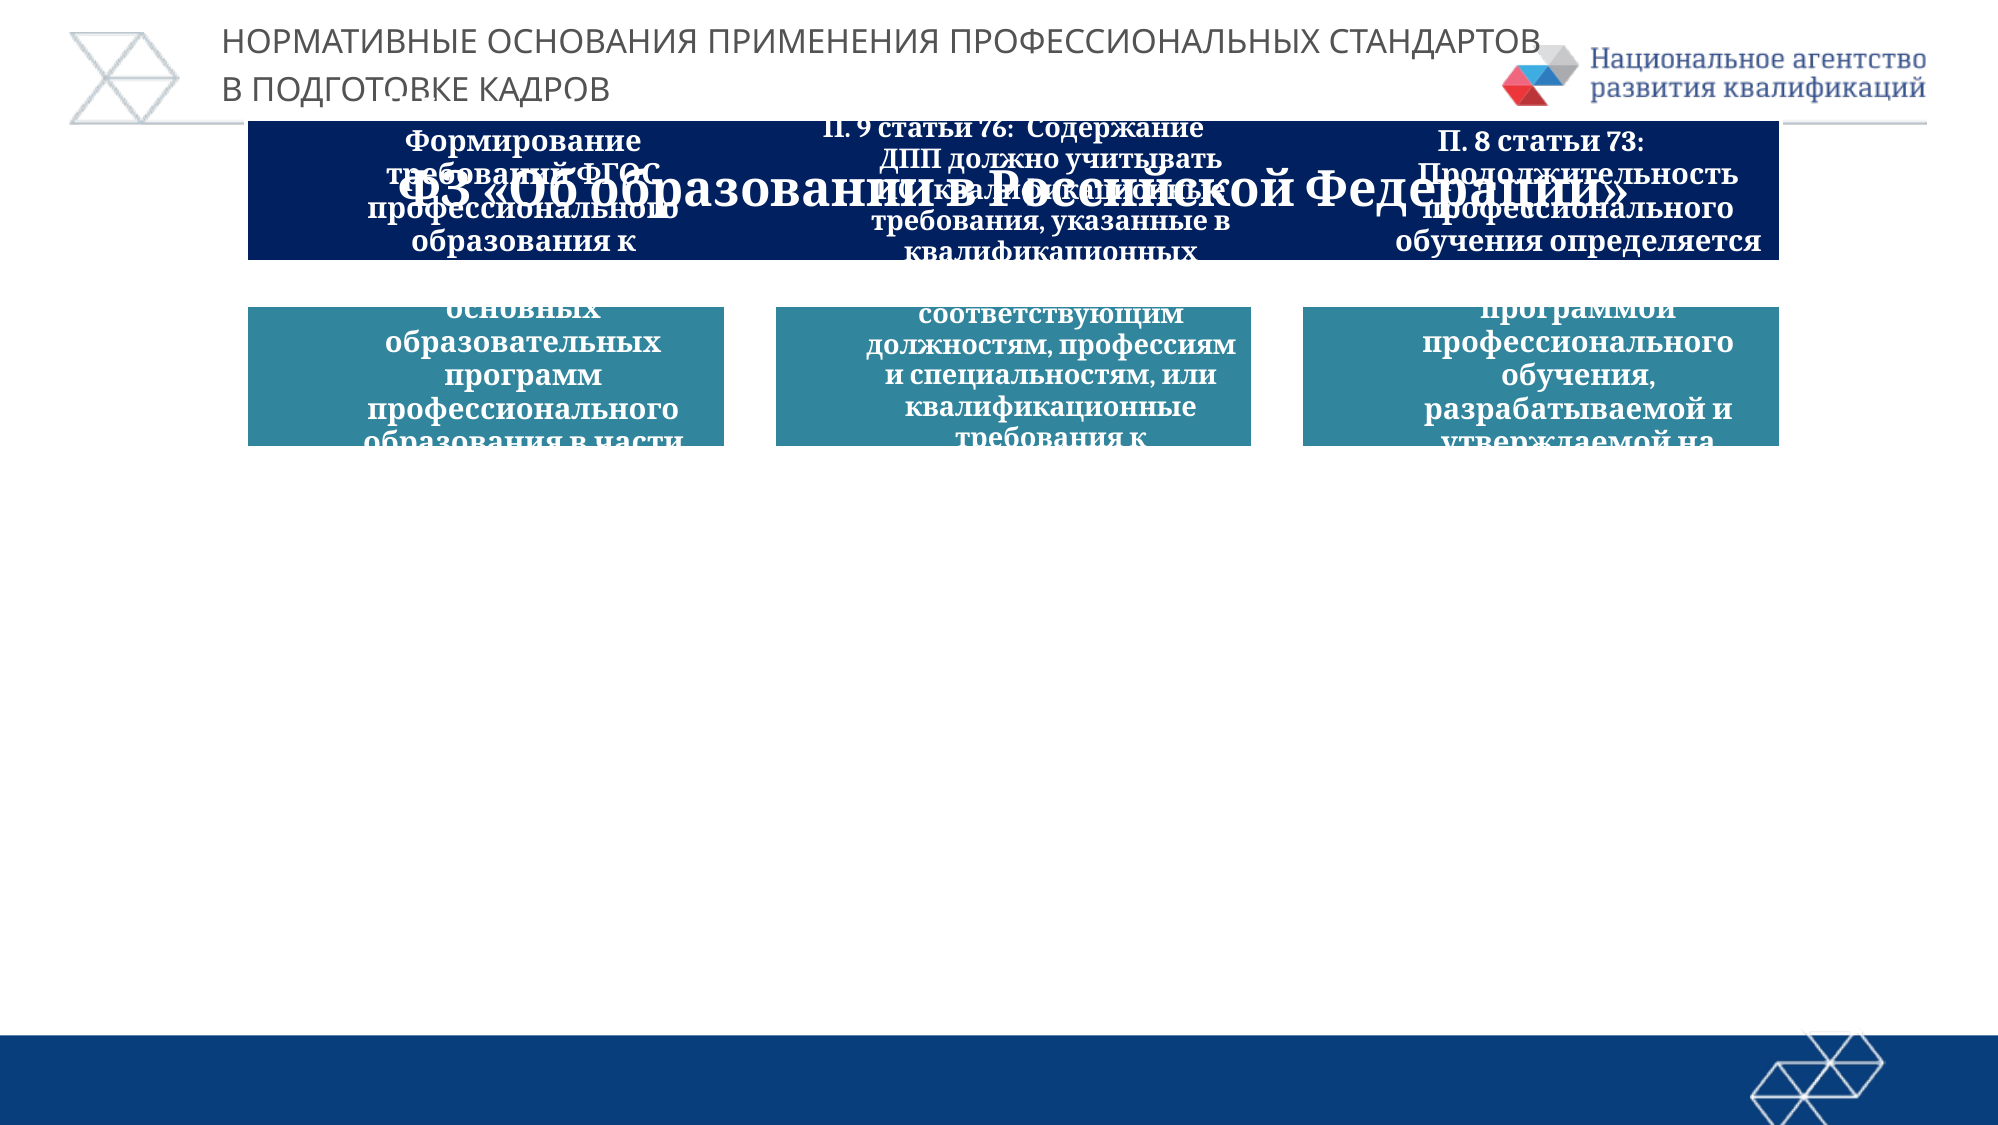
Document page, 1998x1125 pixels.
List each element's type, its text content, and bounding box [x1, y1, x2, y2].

picture [1750, 1028, 1886, 1125]
picture [1566, 32, 1929, 118]
text_box Нормативные основания применения профессиональных стандартов в подготовке кадров [213, 5, 1566, 115]
picture [69, 32, 244, 118]
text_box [54, 118, 1973, 1007]
